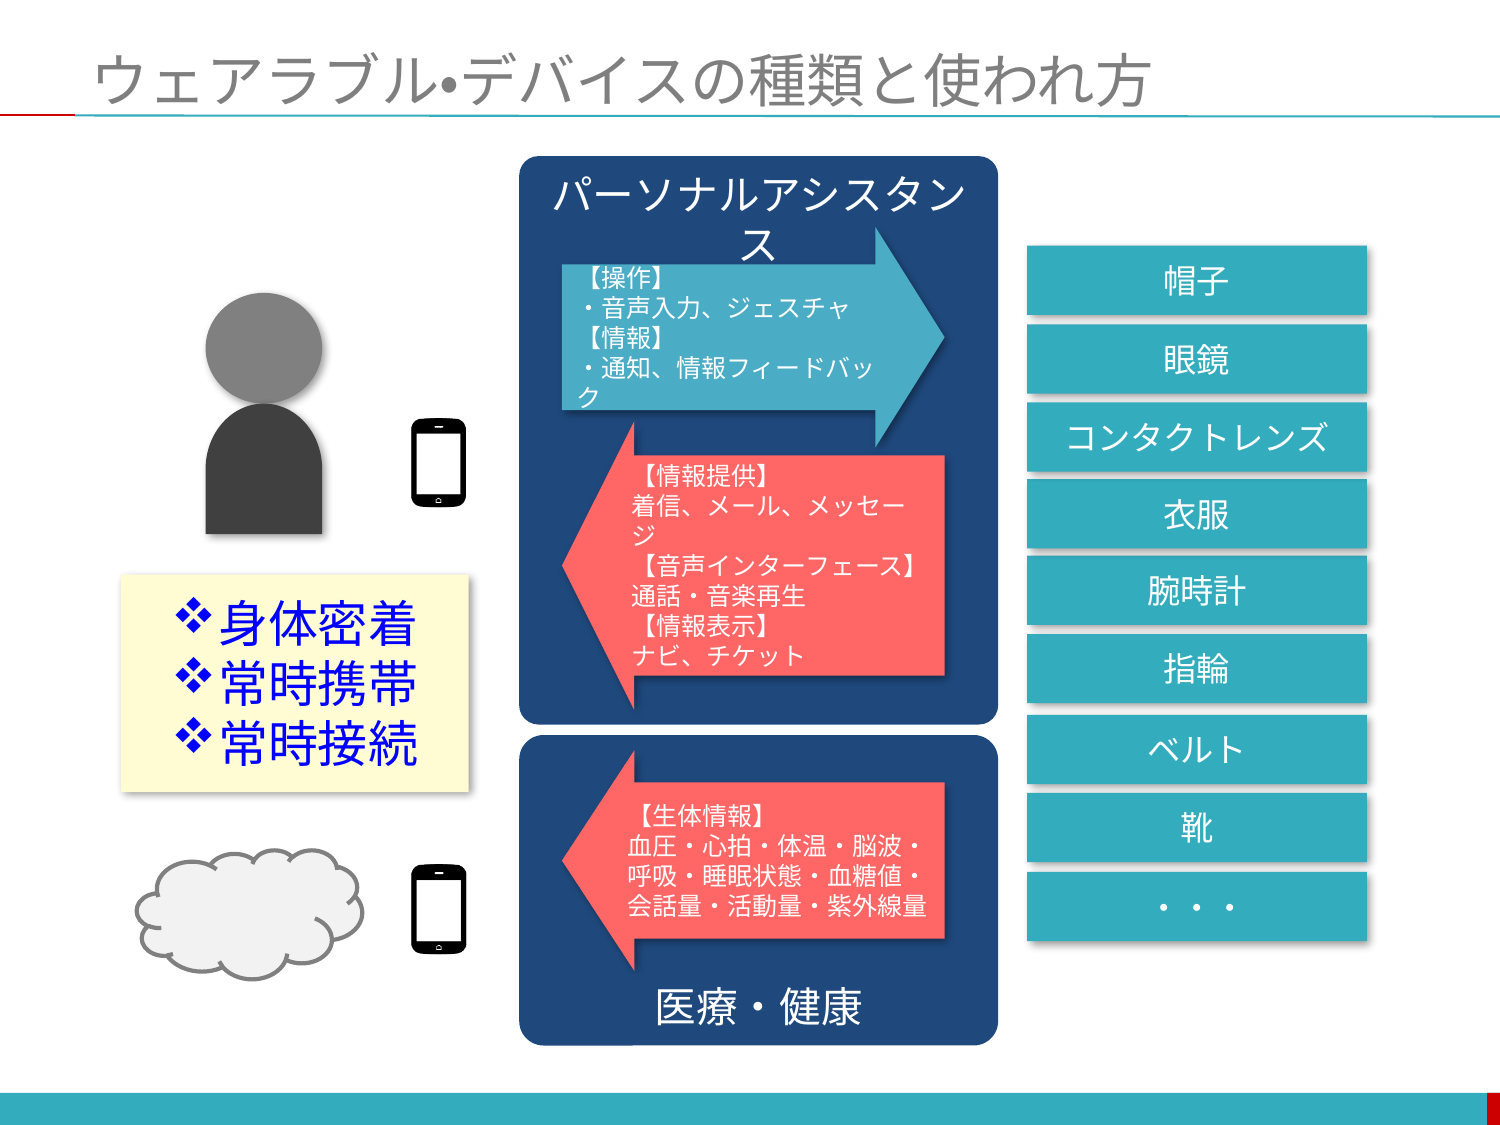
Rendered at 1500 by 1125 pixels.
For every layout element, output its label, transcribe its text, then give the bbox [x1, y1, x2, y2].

title ウェアラブル・デバイスの種類と使われ方 [75, 45, 1500, 114]
text_box 衣服 [1025, 478, 1369, 550]
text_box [136, 734, 999, 1046]
text_box 身体密着 常時携帯 常時接続 [156, 584, 434, 733]
text_box 帽子 [1025, 244, 1369, 317]
text_box 指輪 [1025, 632, 1369, 705]
text_box 眼鏡 [1025, 322, 1369, 396]
text_box ・・・ [1025, 870, 1369, 943]
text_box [518, 155, 999, 725]
picture [407, 411, 469, 510]
text_box 腕時計 [1025, 555, 1369, 627]
text_box [119, 573, 471, 794]
text_box ベルト [1025, 713, 1369, 786]
text_box コンタクトレンズ [1025, 400, 1369, 474]
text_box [205, 292, 323, 535]
text_box 靴 [1025, 791, 1369, 864]
